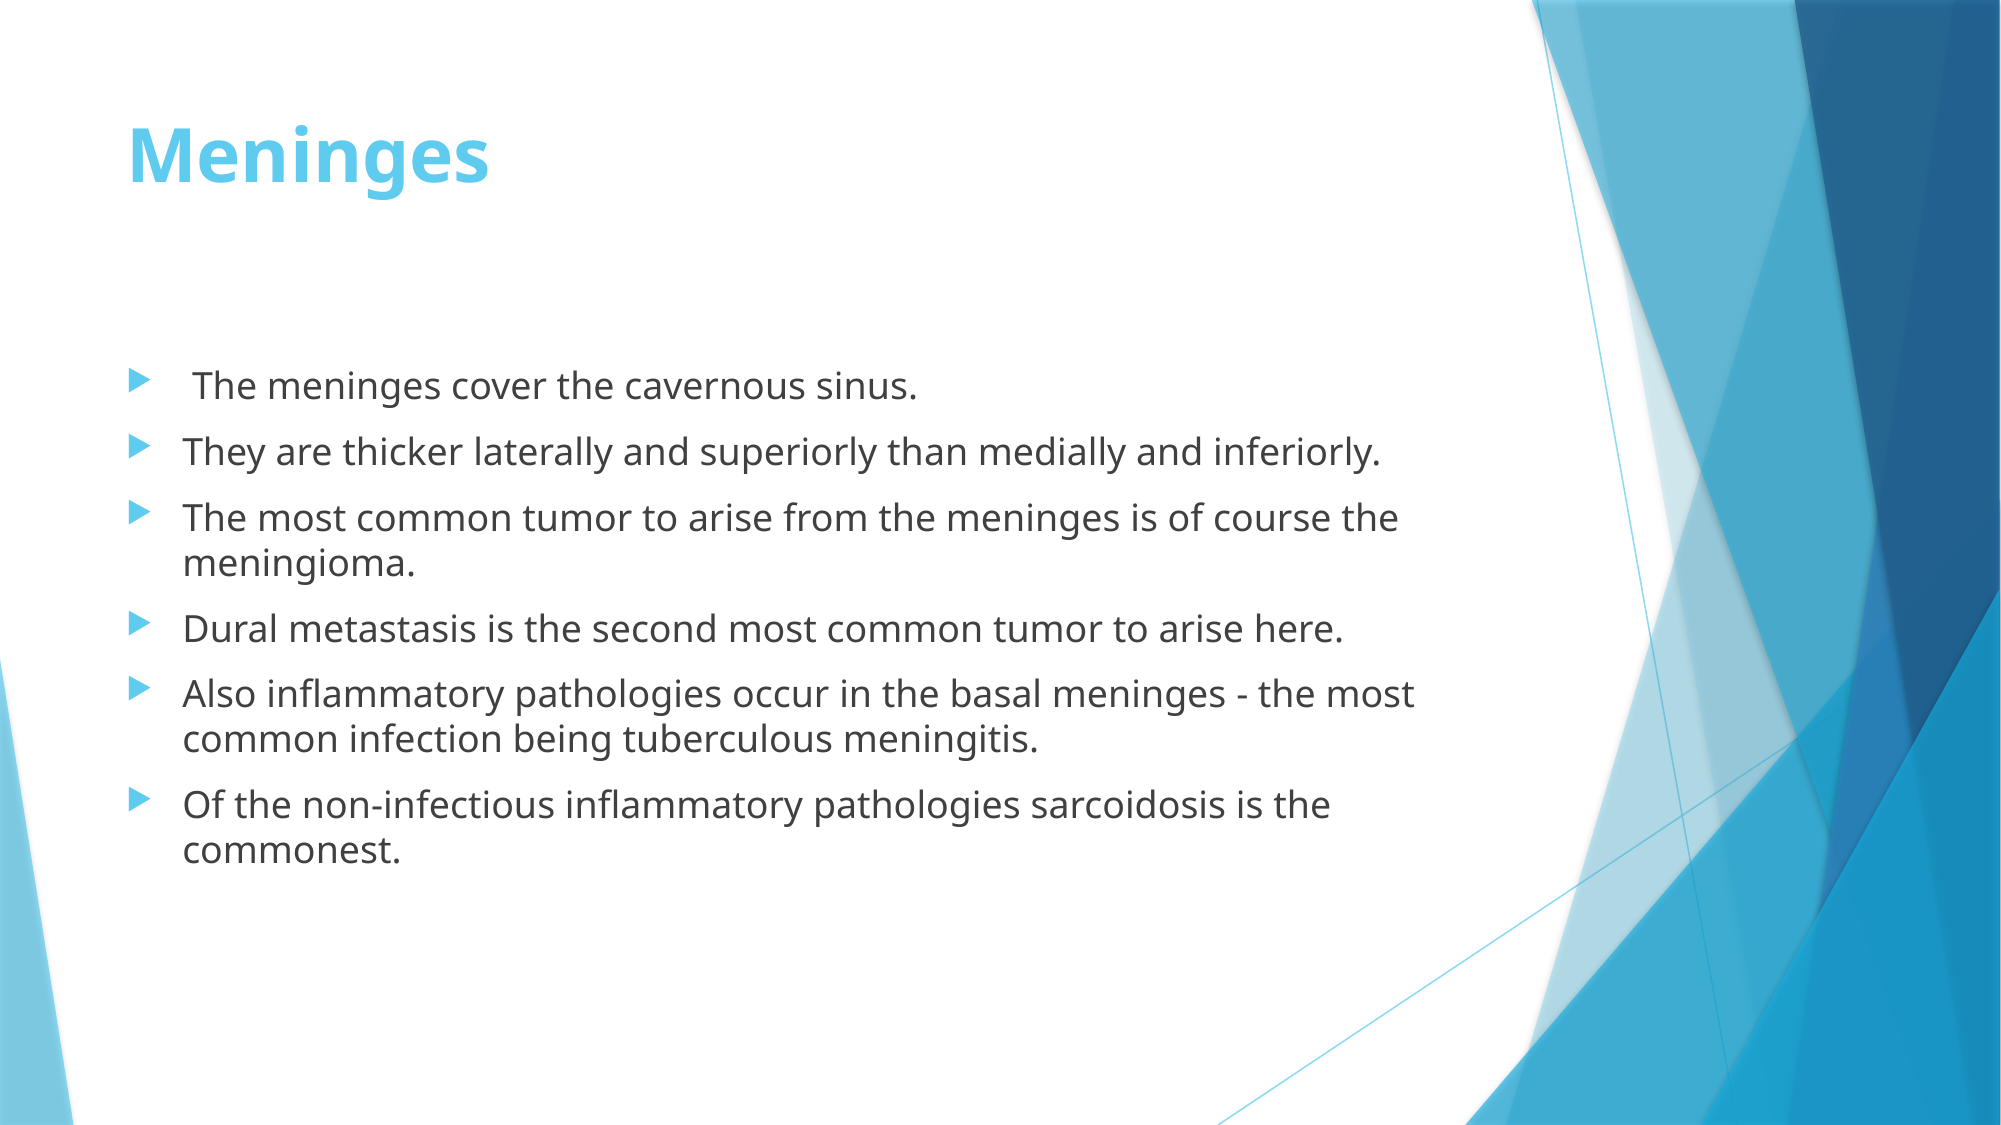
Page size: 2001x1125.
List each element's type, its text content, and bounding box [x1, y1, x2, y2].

list The meninges cover the cavernous sinus. They are thicker laterally and superiorly than medially and inferiorly. The most common tumor to arise from the meninges is of course the meningioma. Dural metastasis is the second most common tumor to arise here. Also inflammatory pathologies occur in the basal meninges - the most common infection being tuberculous meningitis. Of the non-infectious inflammatory pathologies sarcoidosis is the commonest. [111, 354, 1522, 992]
title Meninges [111, 99, 1522, 317]
